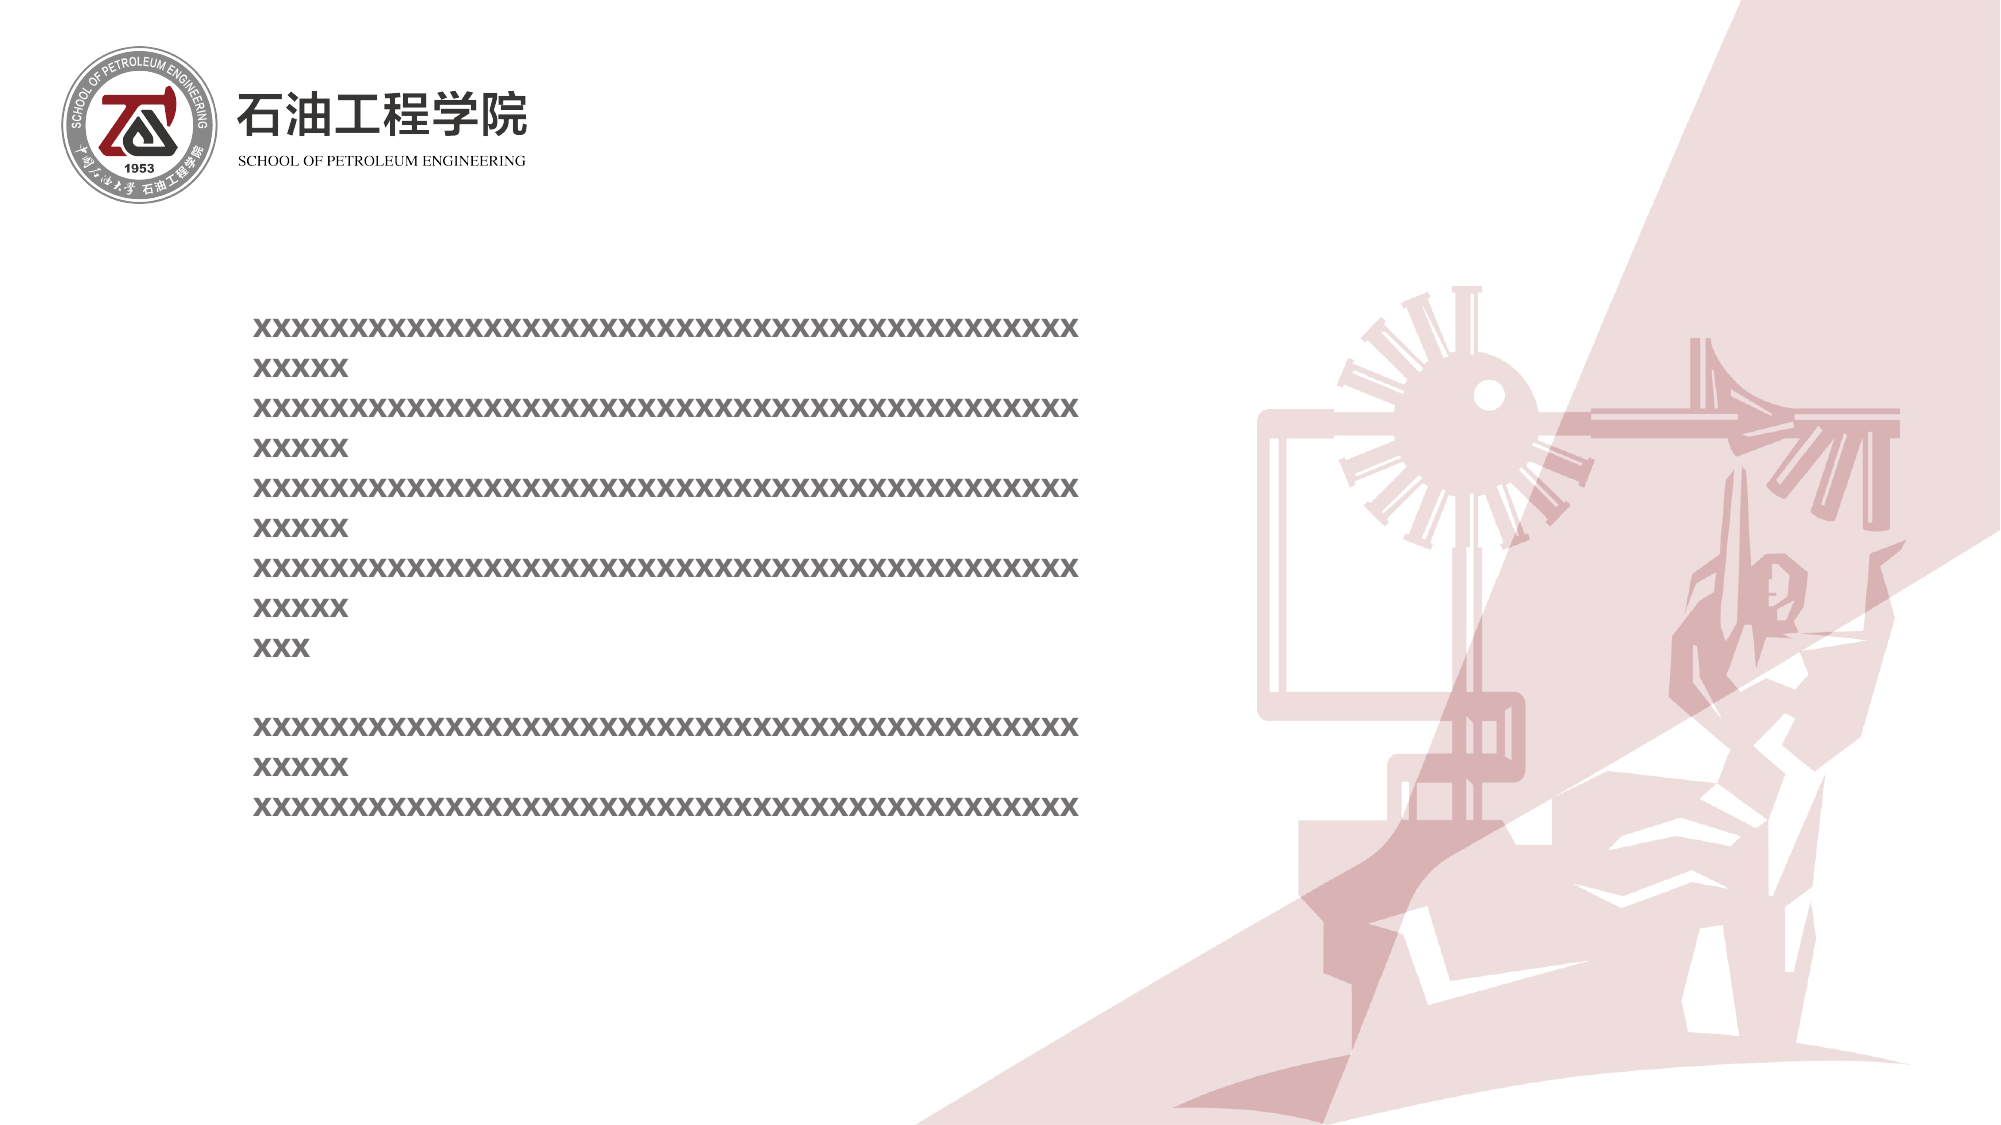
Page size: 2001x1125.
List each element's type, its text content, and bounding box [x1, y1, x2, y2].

picture [61, 46, 527, 204]
picture [914, 0, 2001, 1125]
text_box xxxxxxxxxxxxxxxxxxxxxxxxxxxxxxxxxxxxxxxxxxxxxxxx xxxxxxxxxxxxxxxxxxxxxxxxxxxxxxxxxxxxxxxxxxxxxxxx xxxxxxxxxxxxxxxxxxxxxxxxxxxxxxxxxxxxxxxxxxxxxxxx xxxxxxxxxxxxxxxxxxxxxxxxxxxxxxxxxxxxxxxxxxxxxxxx xxx xxxxxxxxxxxxxxxxxxxxxxxxxxxxxxxxxxxxxxxxxxxxxxxx xxxxxxxxxxxxxxxxxxxxxxxxxxxxxxxxxxxxxxxxxxx [238, 297, 914, 831]
